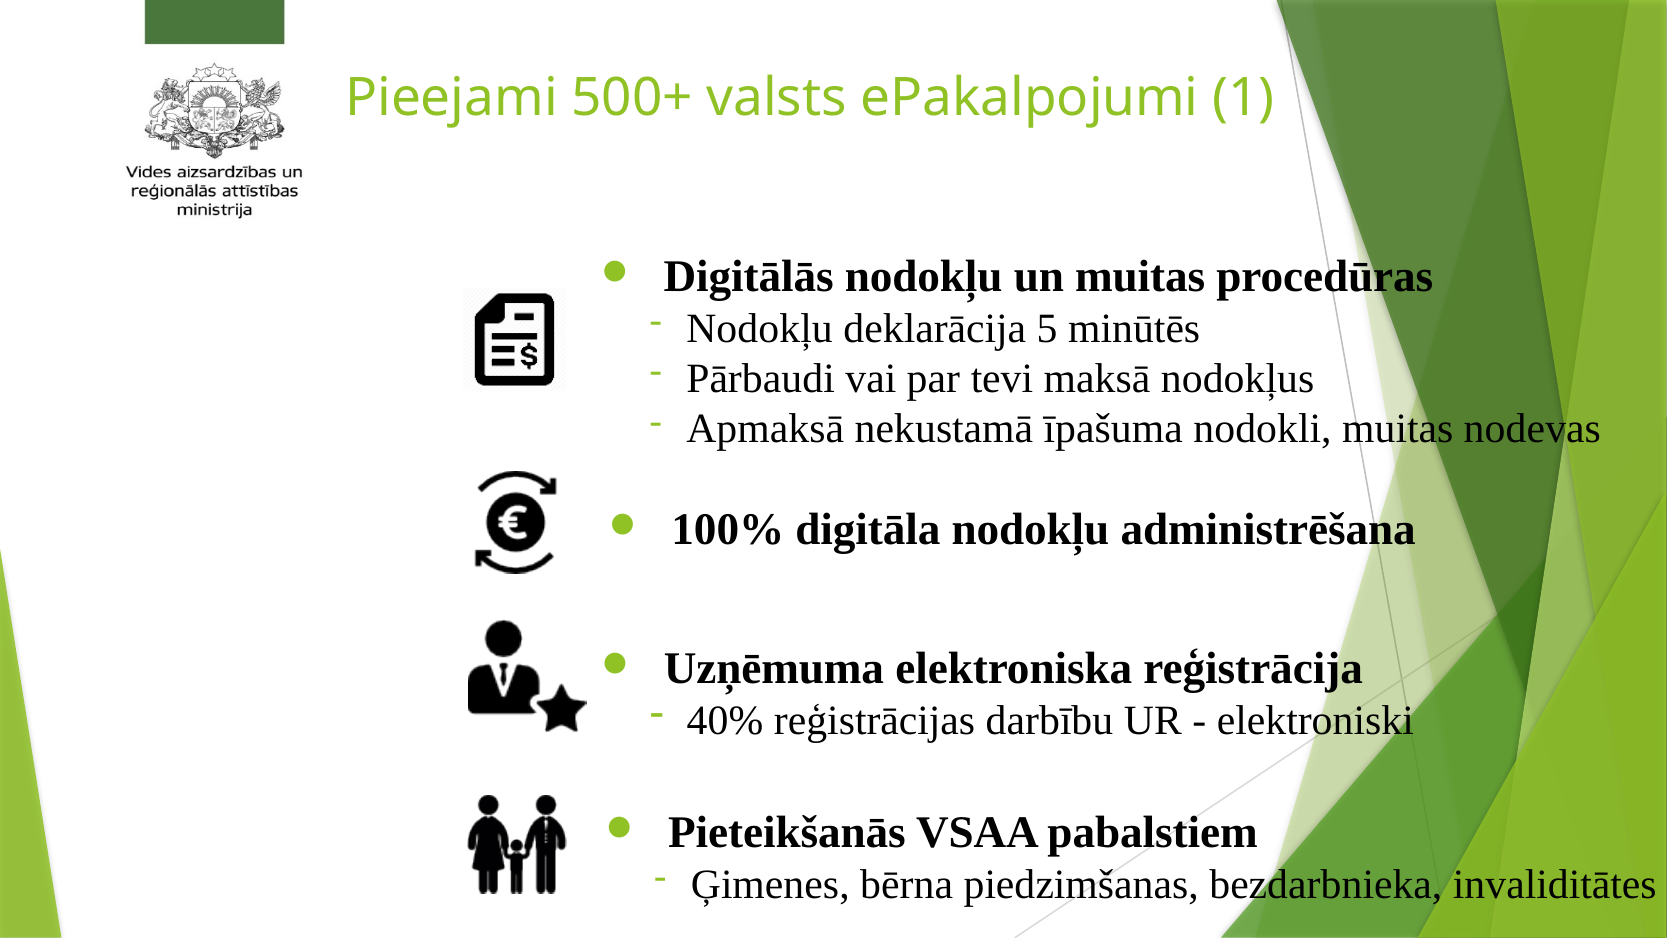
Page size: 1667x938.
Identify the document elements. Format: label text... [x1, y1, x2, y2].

text_box Uzņēmuma elektroniska reģistrācija 40% reģistrācijas darbību UR - elektroniski [586, 631, 1667, 751]
title Pieejami 500+ valsts ePakalpojumi (1) [320, 54, 1300, 197]
picture [467, 794, 567, 895]
text_box Digitālās nodokļu un muitas procedūras Nodokļu deklarācija 5 minūtēs Pārbaudi vai par tevi maksā nodokļus Apmaksā nekustamā īpašuma nodokli, muitas nodevas [586, 239, 1667, 458]
text_box 100% digitāla nodokļu administrēšana [594, 491, 1667, 561]
picture [75, 0, 354, 268]
picture [461, 287, 567, 393]
picture [464, 471, 567, 574]
text_box Pieteikšanās VSAA pabalstiem Ģimenes, bērna piedzimšanas, bezdarbnieka, invaliditātes [590, 794, 1667, 914]
picture [468, 617, 587, 736]
